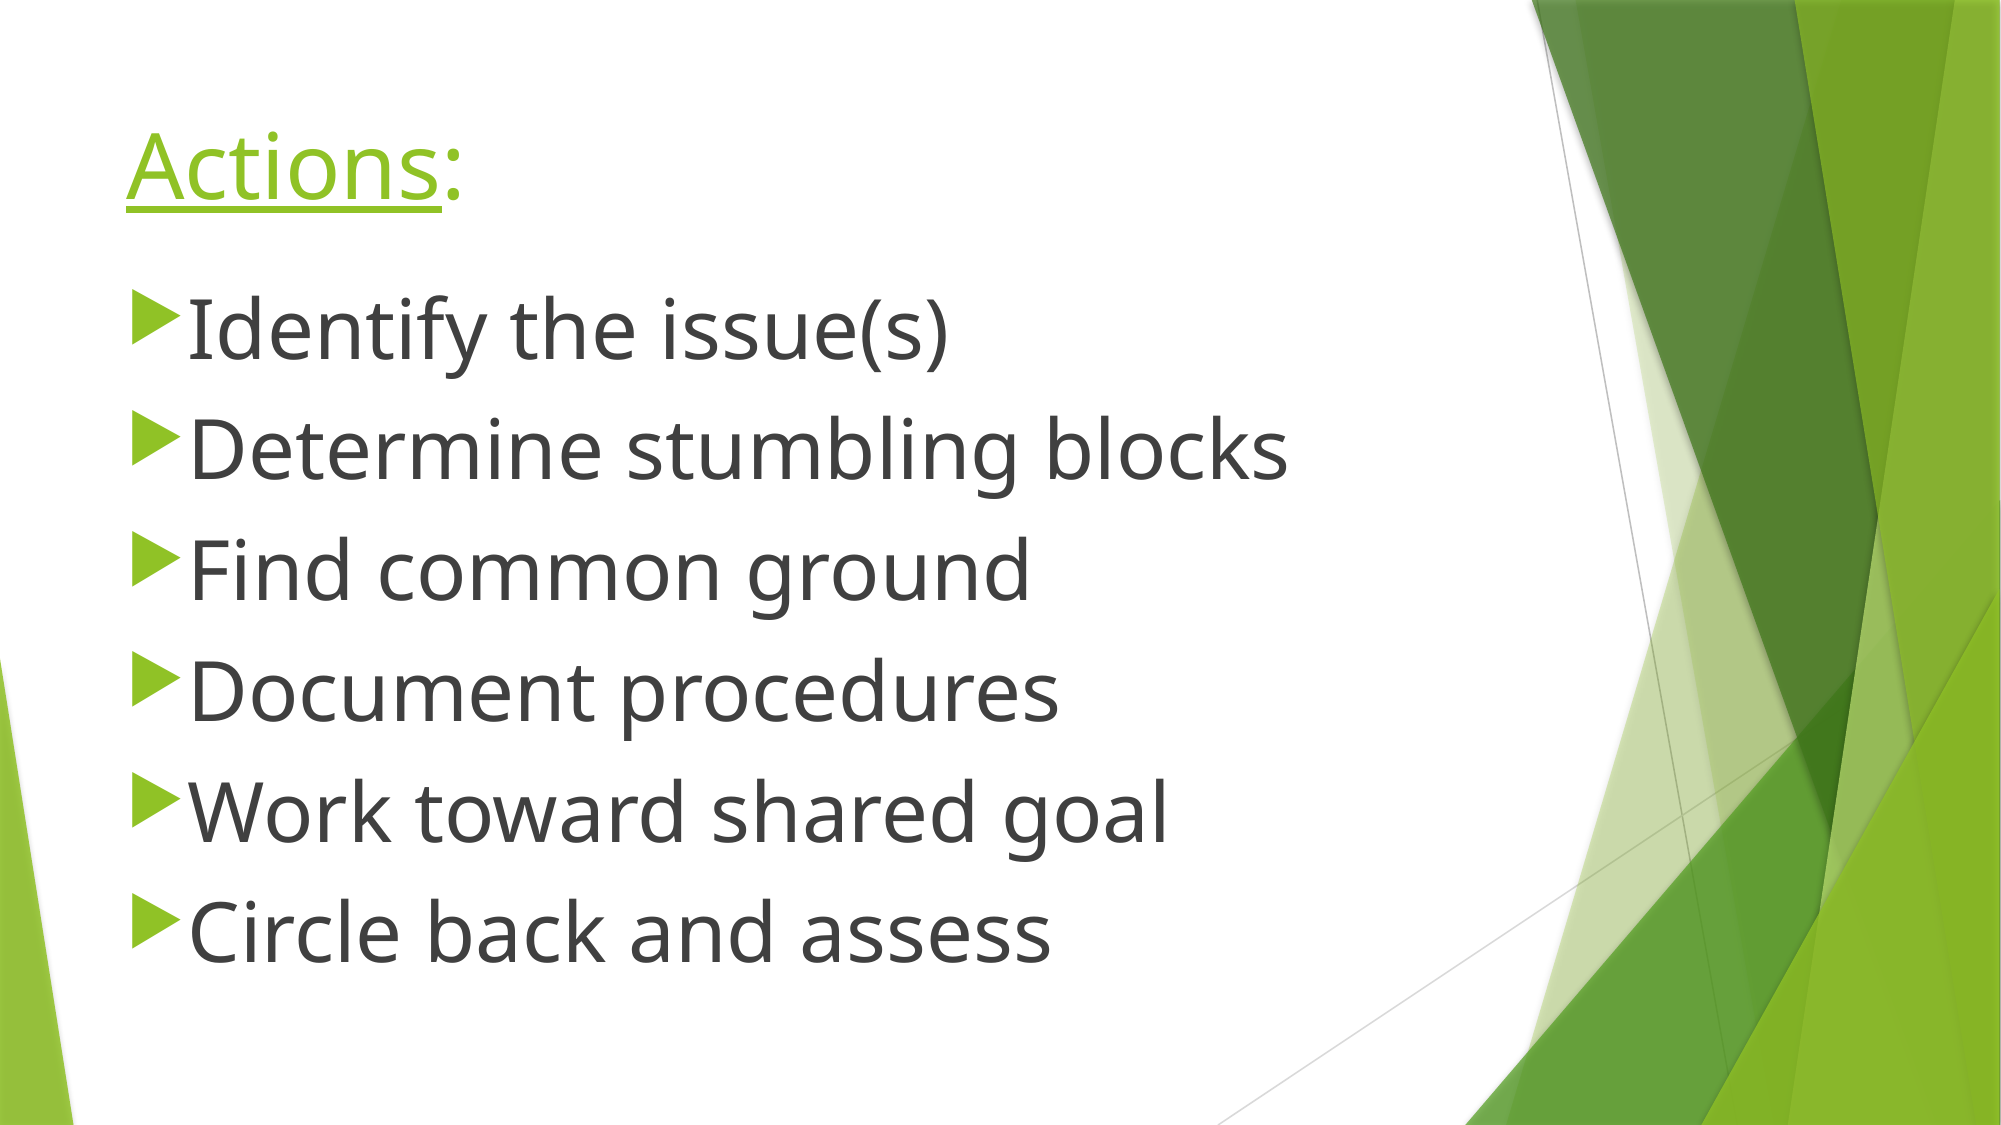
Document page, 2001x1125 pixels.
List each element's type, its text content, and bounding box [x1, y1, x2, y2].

list Identify the issue(s) Determine stumbling blocks Find common ground Document procedures Work toward shared goal Circle back and assess [111, 268, 1522, 991]
title Actions: [111, 99, 1522, 268]
